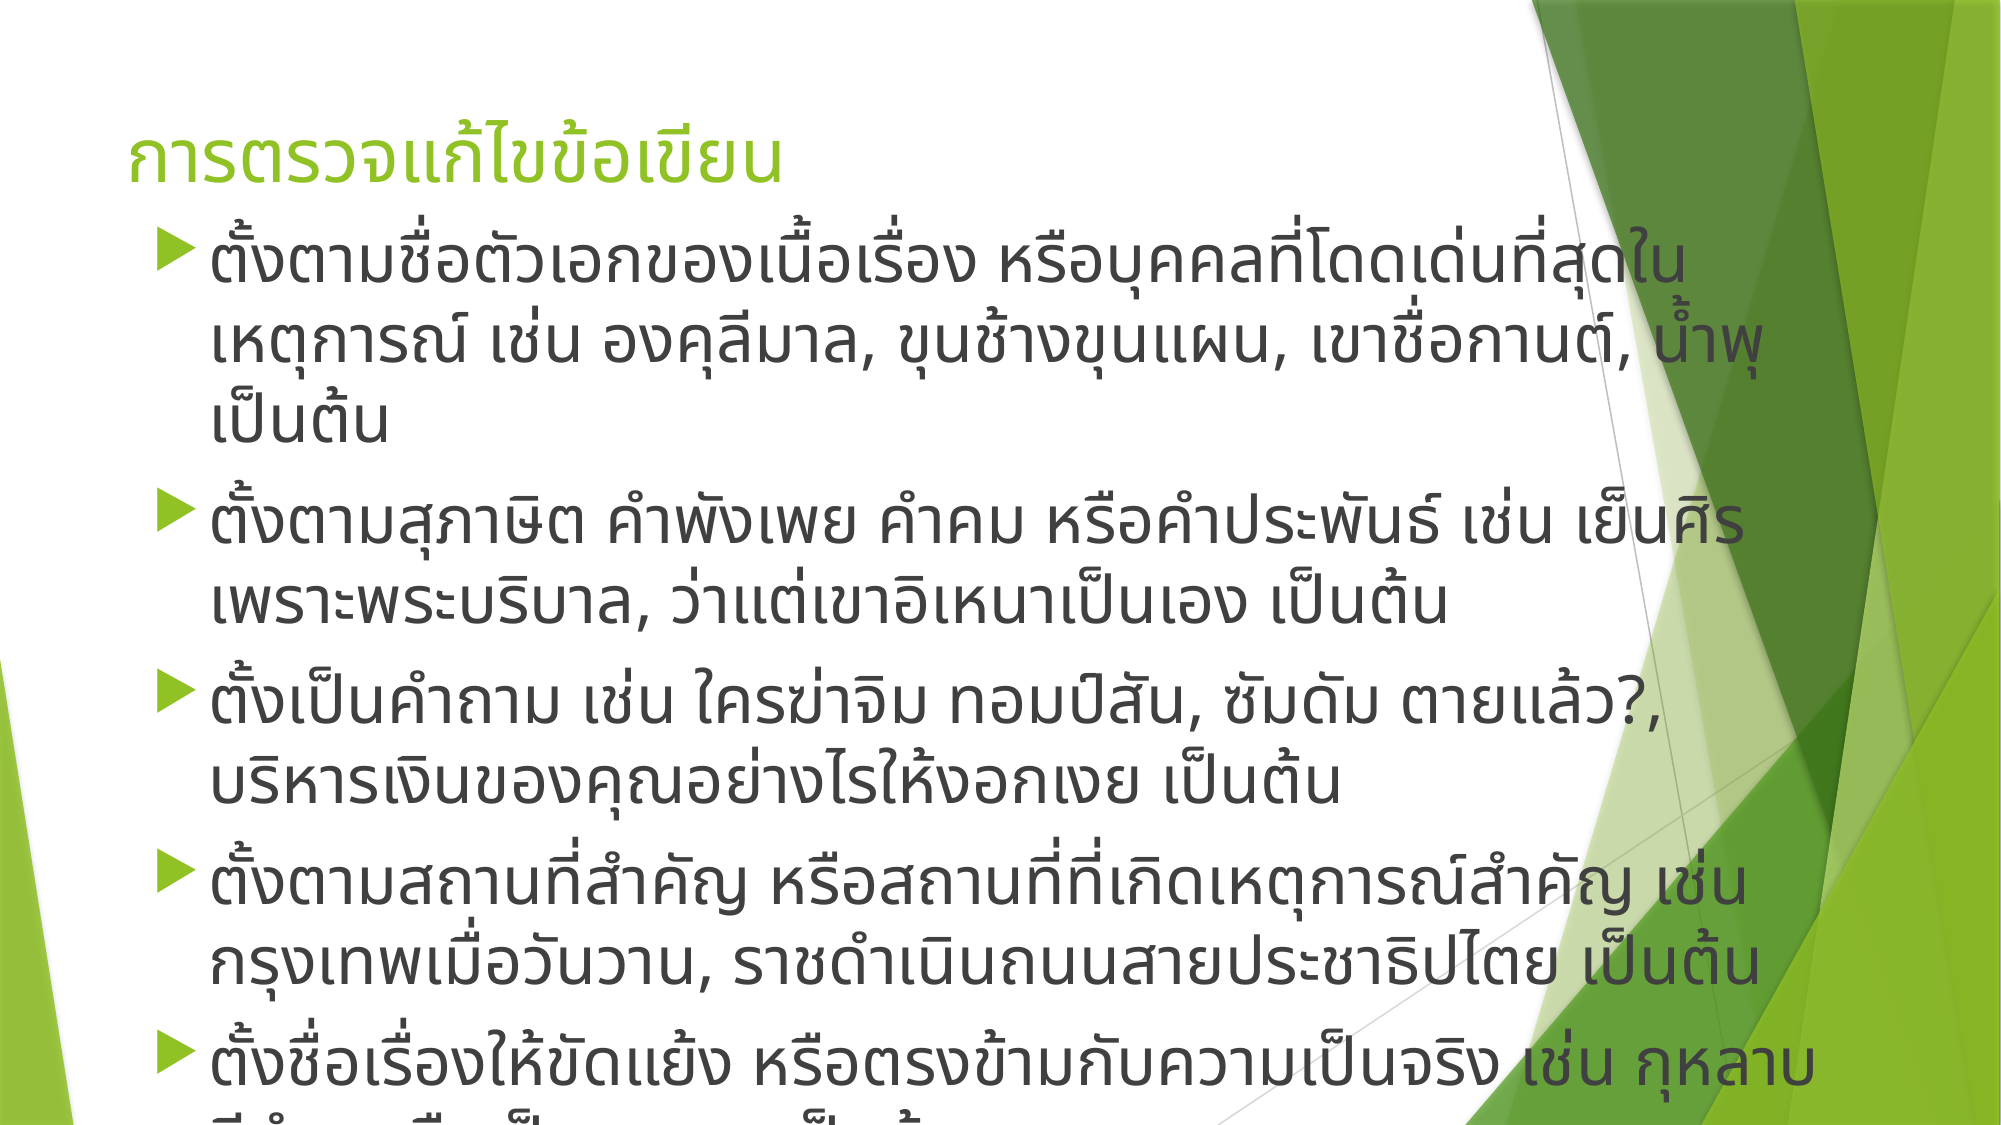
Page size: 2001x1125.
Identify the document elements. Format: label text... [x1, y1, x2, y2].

title การตรวจแก้ไขข้อเขียน [111, 99, 1522, 317]
list ตั้งตามชื่อตัวเอกของเนื้อเรื่อง หรือบุคคลที่โดดเด่นที่สุดในเหตุการณ์ เช่น องคุลีมาล, ขุนช้างขุนแผน, เขาชื่อกานต์, น้ำพุ เป็นต้น ตั้งตามสุภาษิต คำพังเพย คำคม หรือคำประพันธ์ เช่น เย็นศิรเพราะพระบริบาล, ว่าแต่เขาอิเหนาเป็นเอง เป็นต้น ตั้งเป็นคำถาม เช่น ใครฆ่าจิม ทอมป์สัน, ซัมดัม ตายแล้ว?, บริหารเงินของคุณอย่างไรให้งอกเงย เป็นต้น ตั้งตามสถานที่สำคัญ หรือสถานที่ที่เกิดเหตุการณ์สำคัญ เช่น กรุงเทพเมื่อวันวาน, ราชดำเนินถนนสายประชาธิปไตย เป็นต้น ตั้งชื่อเรื่องให้ขัดแย้ง หรือตรงข้ามกับความเป็นจริง เช่น กุหลาบสีดำ, เกลือเป็นหนอน, เป็นต้น [137, 208, 1863, 977]
